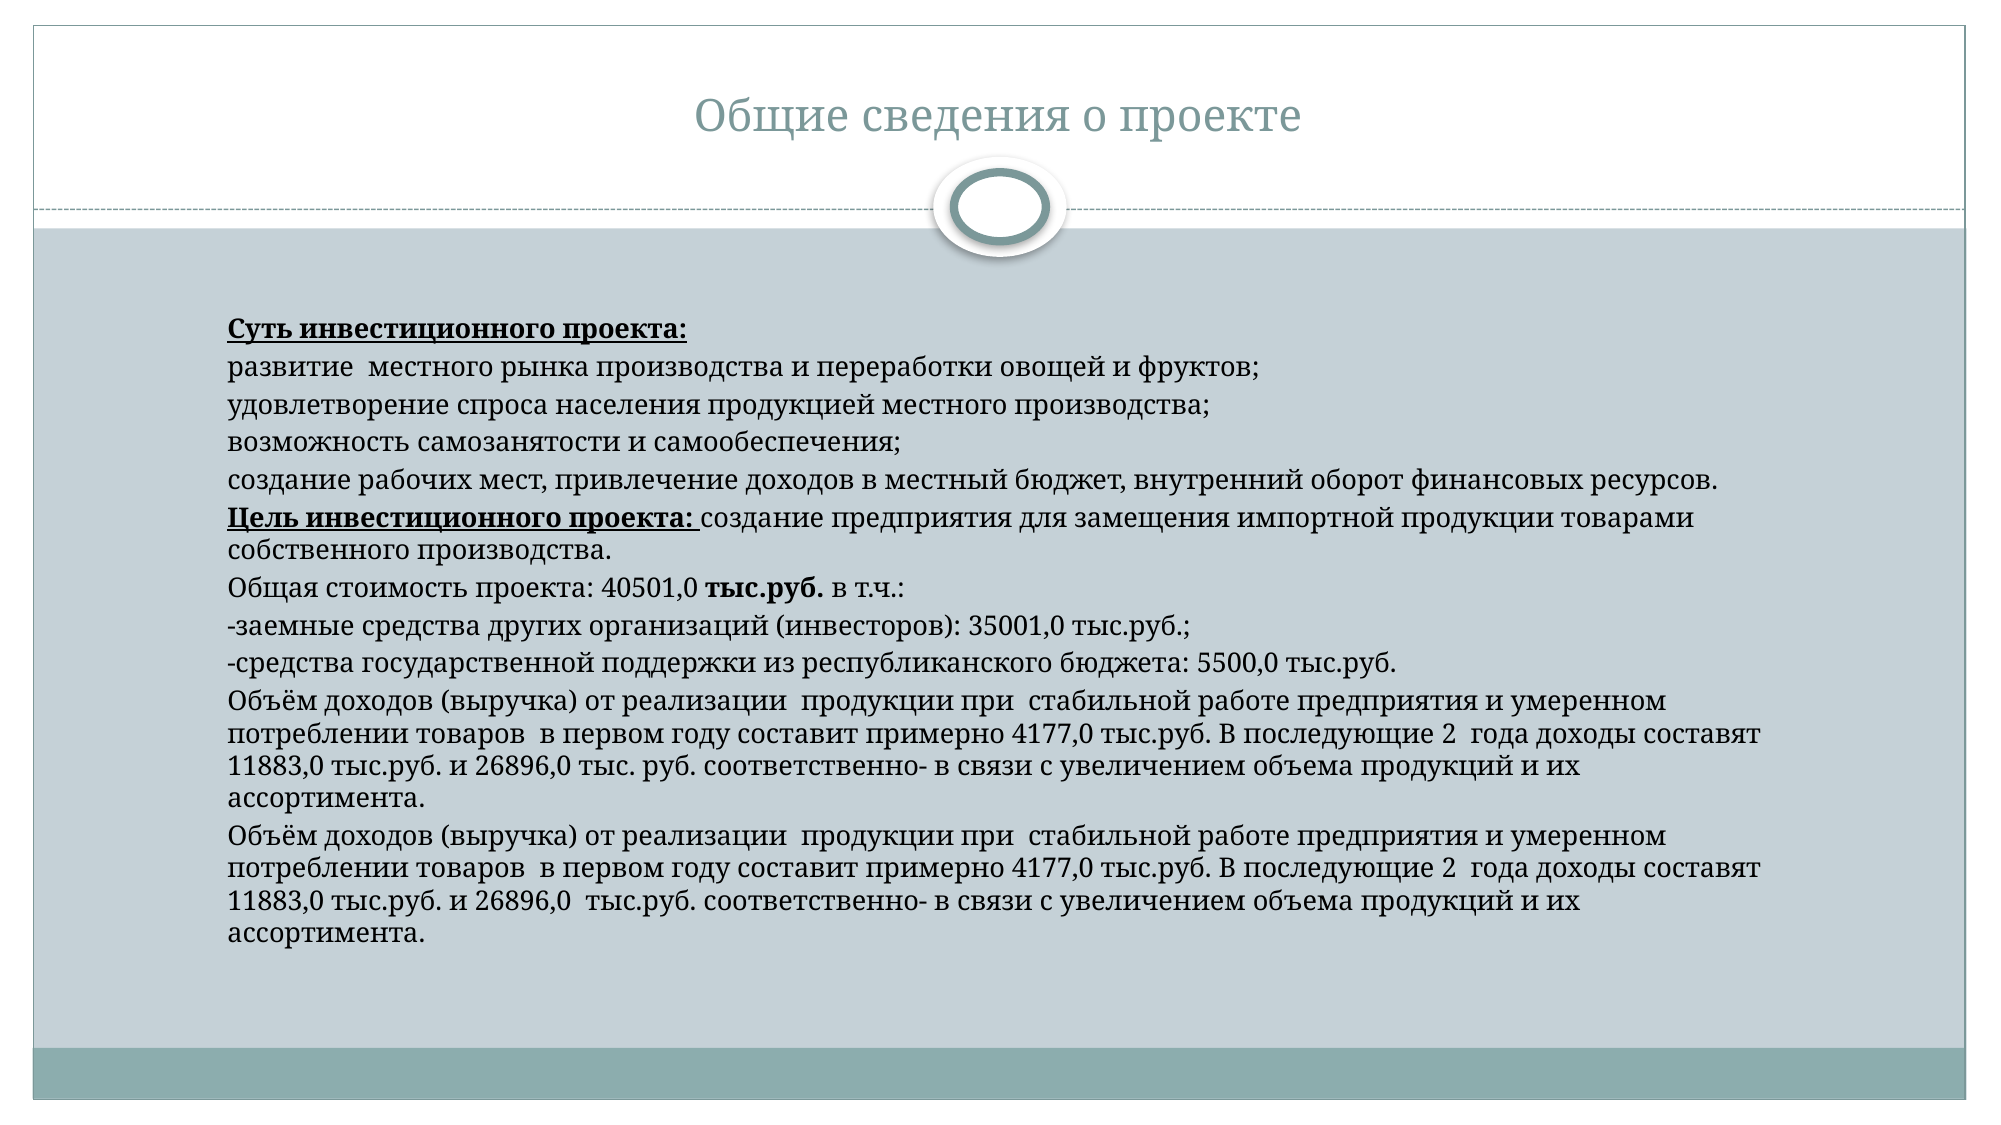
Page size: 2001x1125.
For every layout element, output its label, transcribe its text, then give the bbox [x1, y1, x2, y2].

list Суть инвестиционного проекта: развитие местного рынка производства и переработки овощей и фруктов; удовлетворение спроса населения продукцией местного производства; возможность самозанятости и самообеспечения; создание рабочих мест, привлечение доходов в местный бюджет, внутренний оборот финансовых ресурсов. Цель инвестиционного проекта: создание предприятия для замещения импортной продукции товарами собственного производства. Общая стоимость проекта: 40501,0 тыс.руб. в т.ч.: -заемные средства других организаций (инвесторов): 35001,0 тыс.руб.; -средства государственной поддержки из республиканского бюджета: 5500,0 тыс.руб. Объём доходов (выручка) от реализации продукции при стабильной работе предприятия и умеренном потреблении товаров в первом году составит примерно 4177,0 тыс.руб. В последующие 2 года доходы составят 11883,0 тыс.руб. и 26896,0 тыс. руб. соответственно- в связи с увеличением объема продукций и их ассортимента. Объём доходов (выручка) от реализации продукции при стабильной работе предприятия и умеренном потреблении товаров в первом году составит примерно 4177,0 тыс.руб. В последующие 2 года доходы составят 11883,0 тыс.руб. и 26896,0 тыс.руб. соответственно- в связи с увеличением объема продукций и их ассортимента. [212, 304, 1788, 964]
title Общие сведения о проекте [211, 79, 1787, 148]
